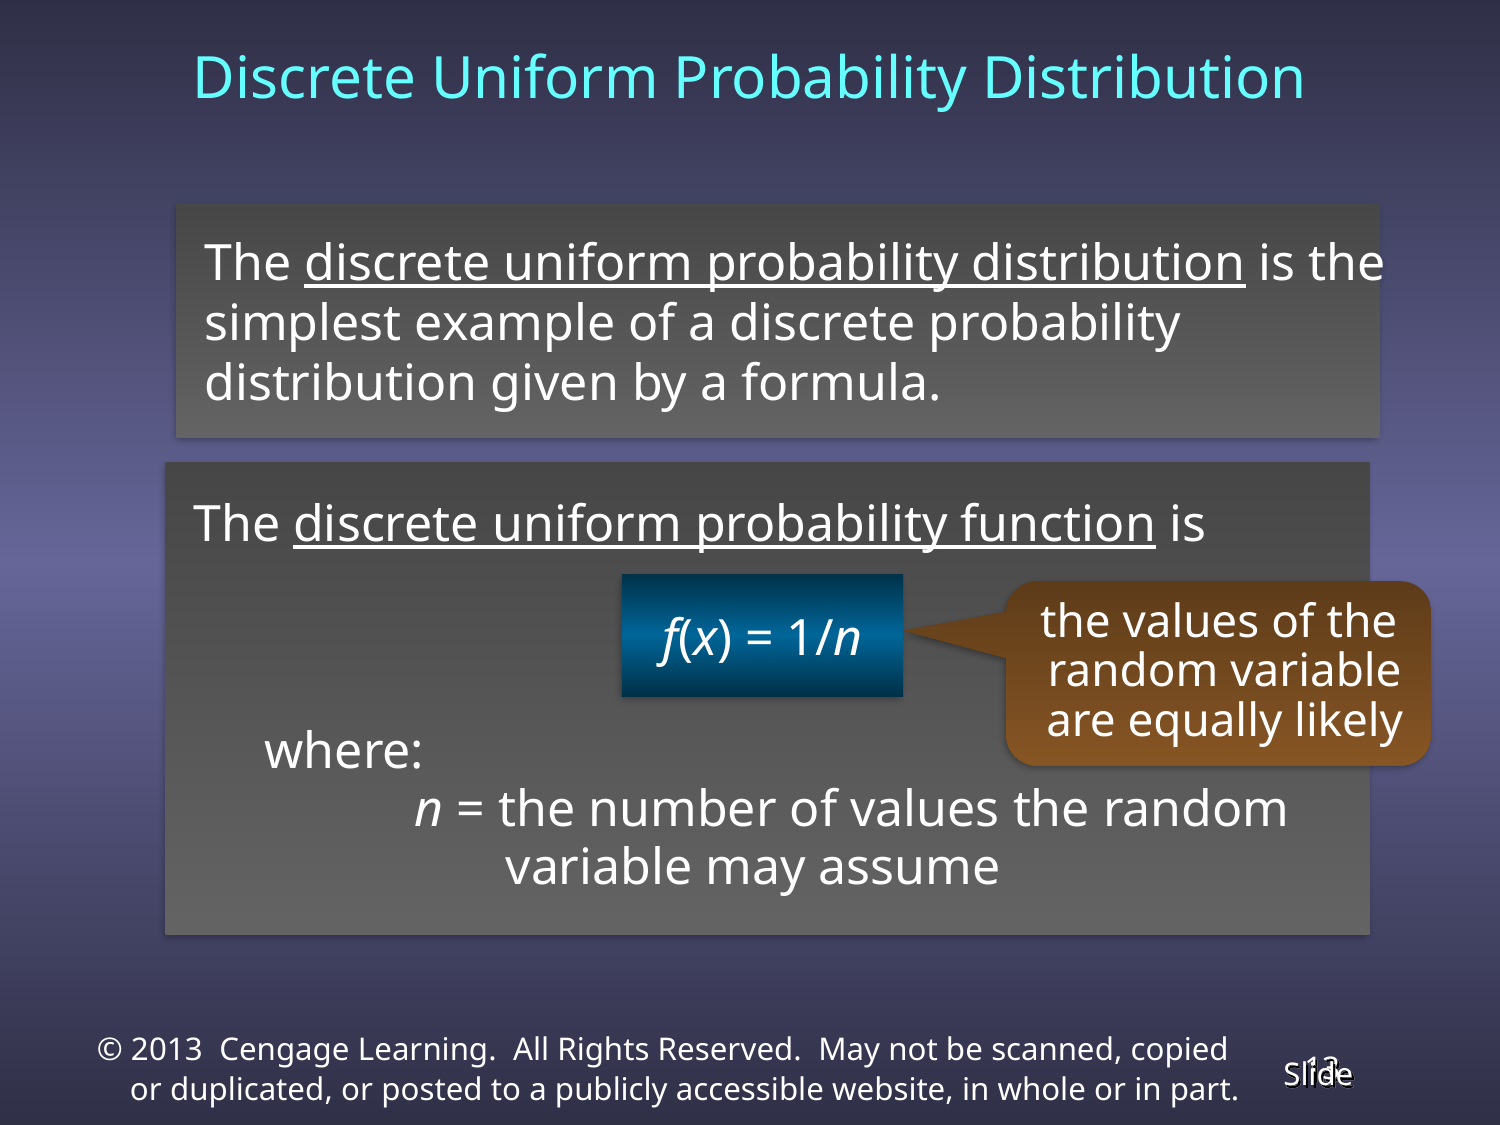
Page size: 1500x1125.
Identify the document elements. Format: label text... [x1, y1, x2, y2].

text_box Discrete Uniform Probability Distribution [112, 8, 1388, 143]
text_box The discrete uniform probability distribution is the simplest example of a discrete probability distribution given by a formula. [176, 203, 1380, 438]
text_box f(x) = 1/n [621, 574, 904, 693]
text_box where: n = the number of values the random variable may assume [249, 693, 1307, 919]
text_box The discrete uniform probability function is [165, 462, 1370, 935]
text_box the values of the random variable are equally likely [904, 581, 1432, 766]
